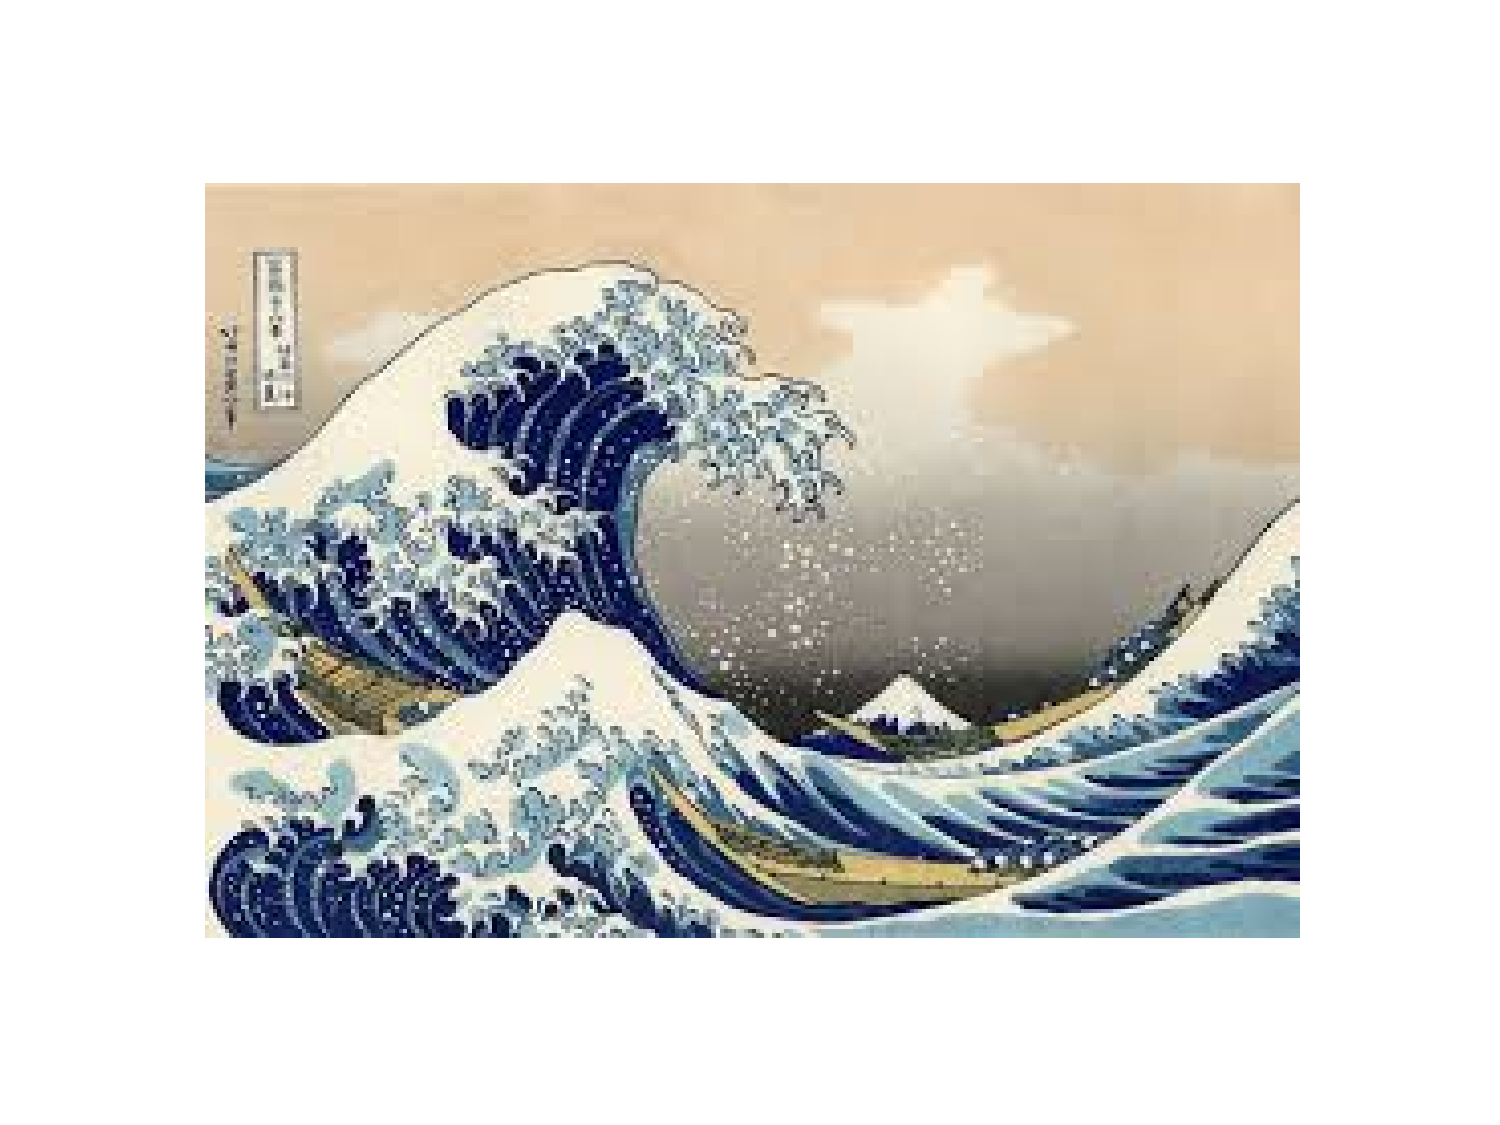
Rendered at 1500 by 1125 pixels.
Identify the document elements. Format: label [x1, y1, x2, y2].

picture [205, 183, 1301, 938]
